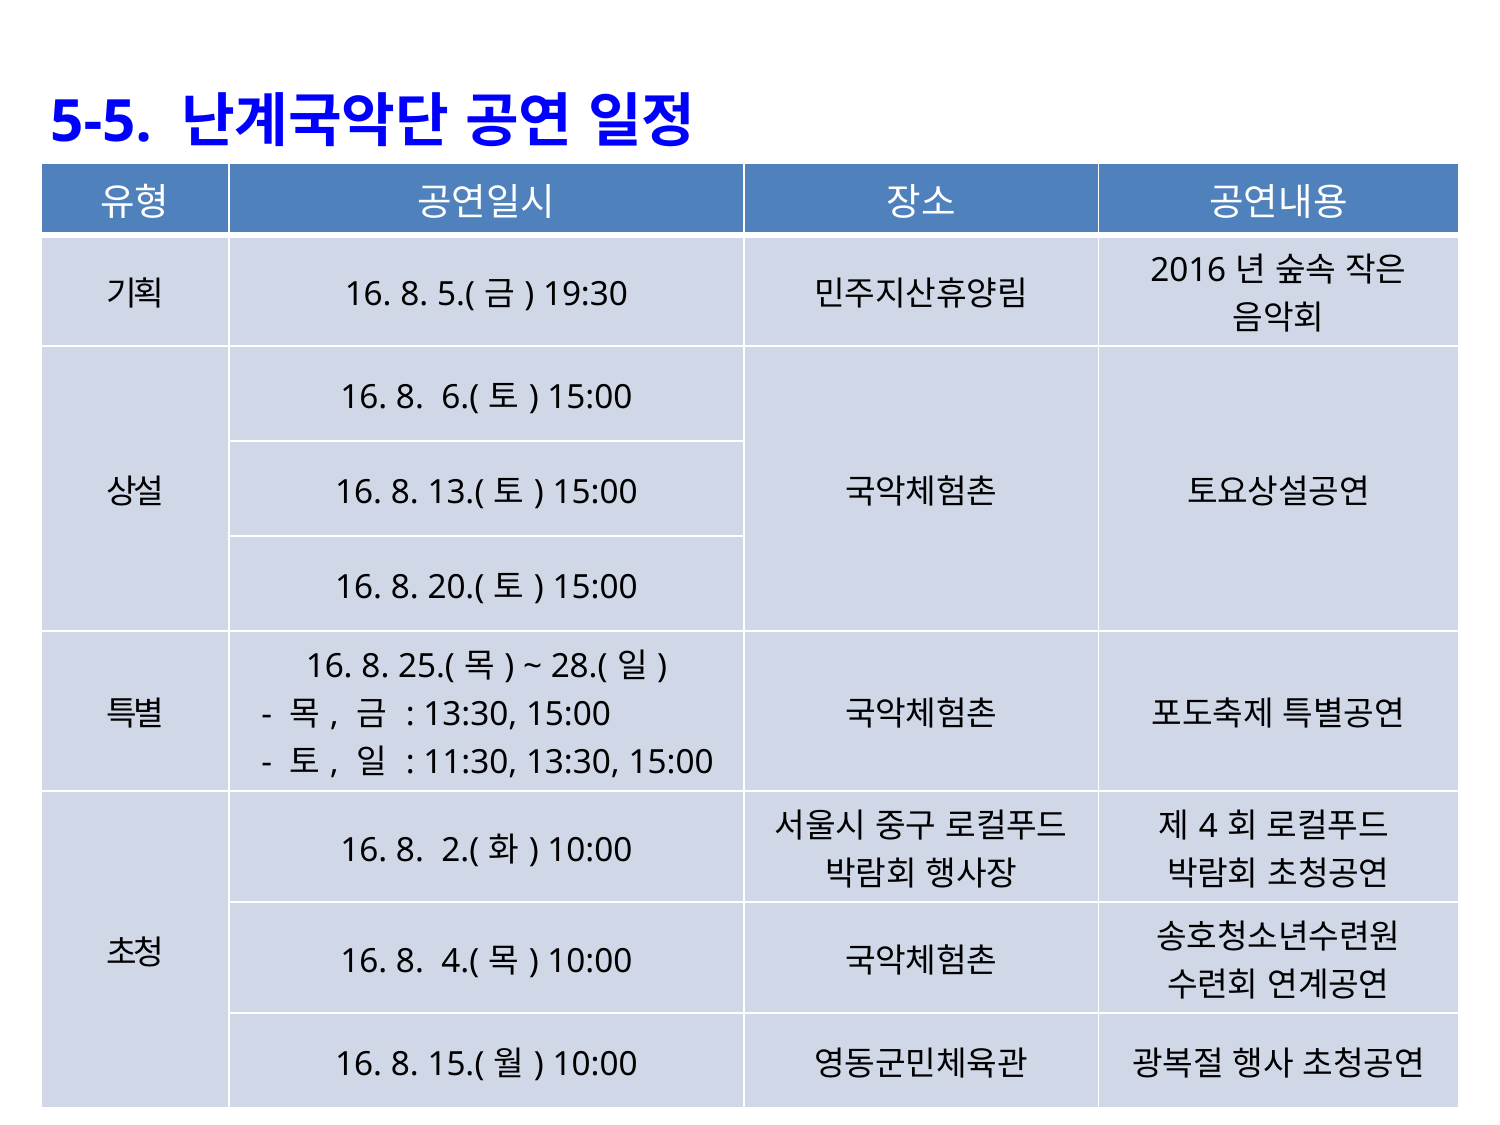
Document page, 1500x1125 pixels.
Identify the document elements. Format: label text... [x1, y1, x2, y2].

table_cell 민주지산휴양림 [745, 238, 1098, 345]
table_cell 송호청소년수련원 수련회 연계공연 [1099, 903, 1458, 1012]
table_cell 16. 8. 15.(월) 10:00 [230, 1014, 743, 1107]
table_cell 영동군민체육관 [745, 1014, 1098, 1107]
table_cell 제4회 로컬푸드 박람회 초청공연 [1099, 792, 1458, 901]
table_header 공연일시 [230, 164, 743, 232]
table_cell 토요상설공연 [1099, 347, 1458, 630]
table_cell 16. 8. 4.(목) 10:00 [230, 903, 743, 1012]
table_cell 16. 8. 5.(금) 19:30 [230, 238, 743, 345]
table_cell 서울시 중구 로컬푸드 박람회 행사장 [745, 792, 1098, 901]
table_cell 국악체험촌 [745, 632, 1098, 790]
table_header 장소 [745, 164, 1098, 232]
table_cell 16. 8. 2.(화) 10:00 [230, 792, 743, 901]
table_cell 초청 [42, 792, 228, 1107]
table_cell 기획 [42, 238, 228, 345]
table_header 공연내용 [1099, 164, 1458, 232]
table_cell 16. 8. 13.(토) 15:00 [230, 442, 743, 535]
table_cell 광복절 행사 초청공연 [1099, 1014, 1458, 1107]
table_cell 국악체험촌 [745, 903, 1098, 1012]
table_cell 국악체험촌 [745, 347, 1098, 630]
table_header 유형 [42, 164, 228, 232]
table_cell 포도축제 특별공연 [1099, 632, 1458, 790]
text_box 5-5. 난계국악단 공연 일정 [35, 47, 1476, 468]
table_cell 상설 [42, 347, 228, 630]
table_cell 2016년 숲속 작은 음악회 [1099, 238, 1458, 345]
table_cell 16. 8. 20.(토) 15:00 [230, 537, 743, 630]
table_cell 특별 [42, 632, 228, 790]
table_cell 16. 8. 6.(토) 15:00 [230, 347, 743, 440]
table_cell 16. 8. 25.(목) ~ 28.(일) - 목, 금 : 13:30, 15:00 - 토, 일 : 11:30, 13:30, 15:00 [230, 632, 743, 790]
